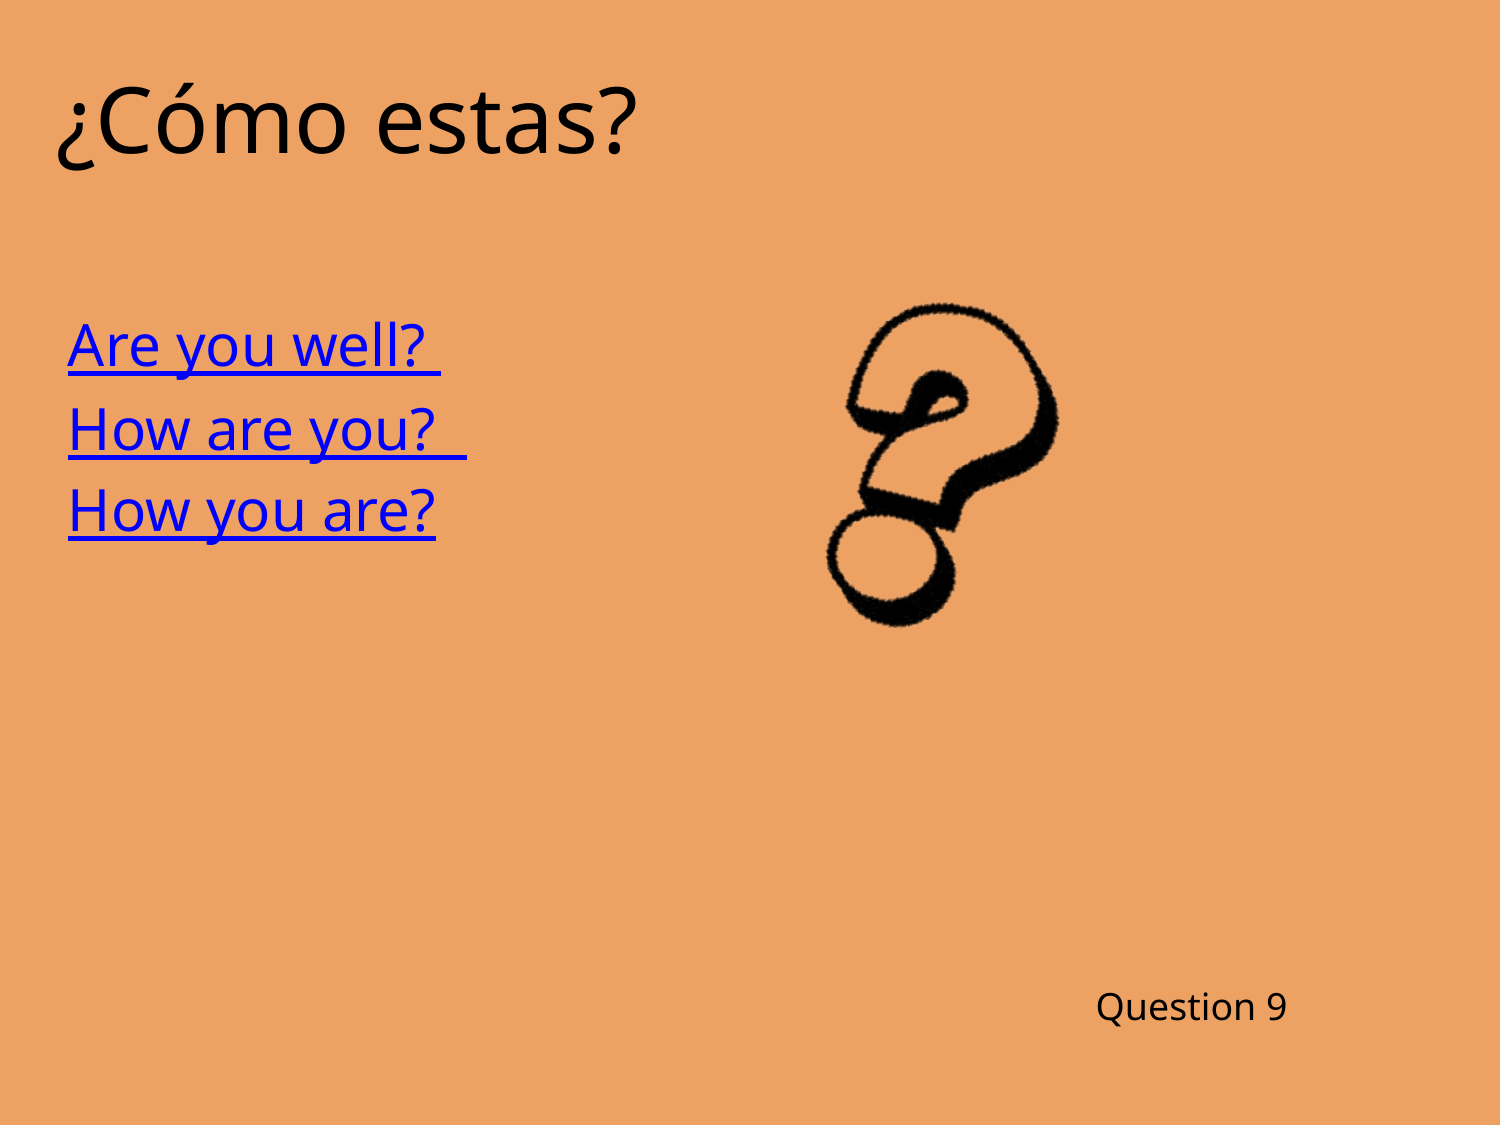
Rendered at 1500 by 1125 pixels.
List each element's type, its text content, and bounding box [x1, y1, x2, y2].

text_box Are you well? [53, 301, 746, 385]
text_box ¿Cómo estas? [41, 54, 1282, 180]
text_box How are you? [53, 385, 746, 466]
picture [716, 254, 1142, 680]
text_box How you are? [53, 466, 746, 630]
text_box Question 9 [1080, 975, 1382, 1036]
